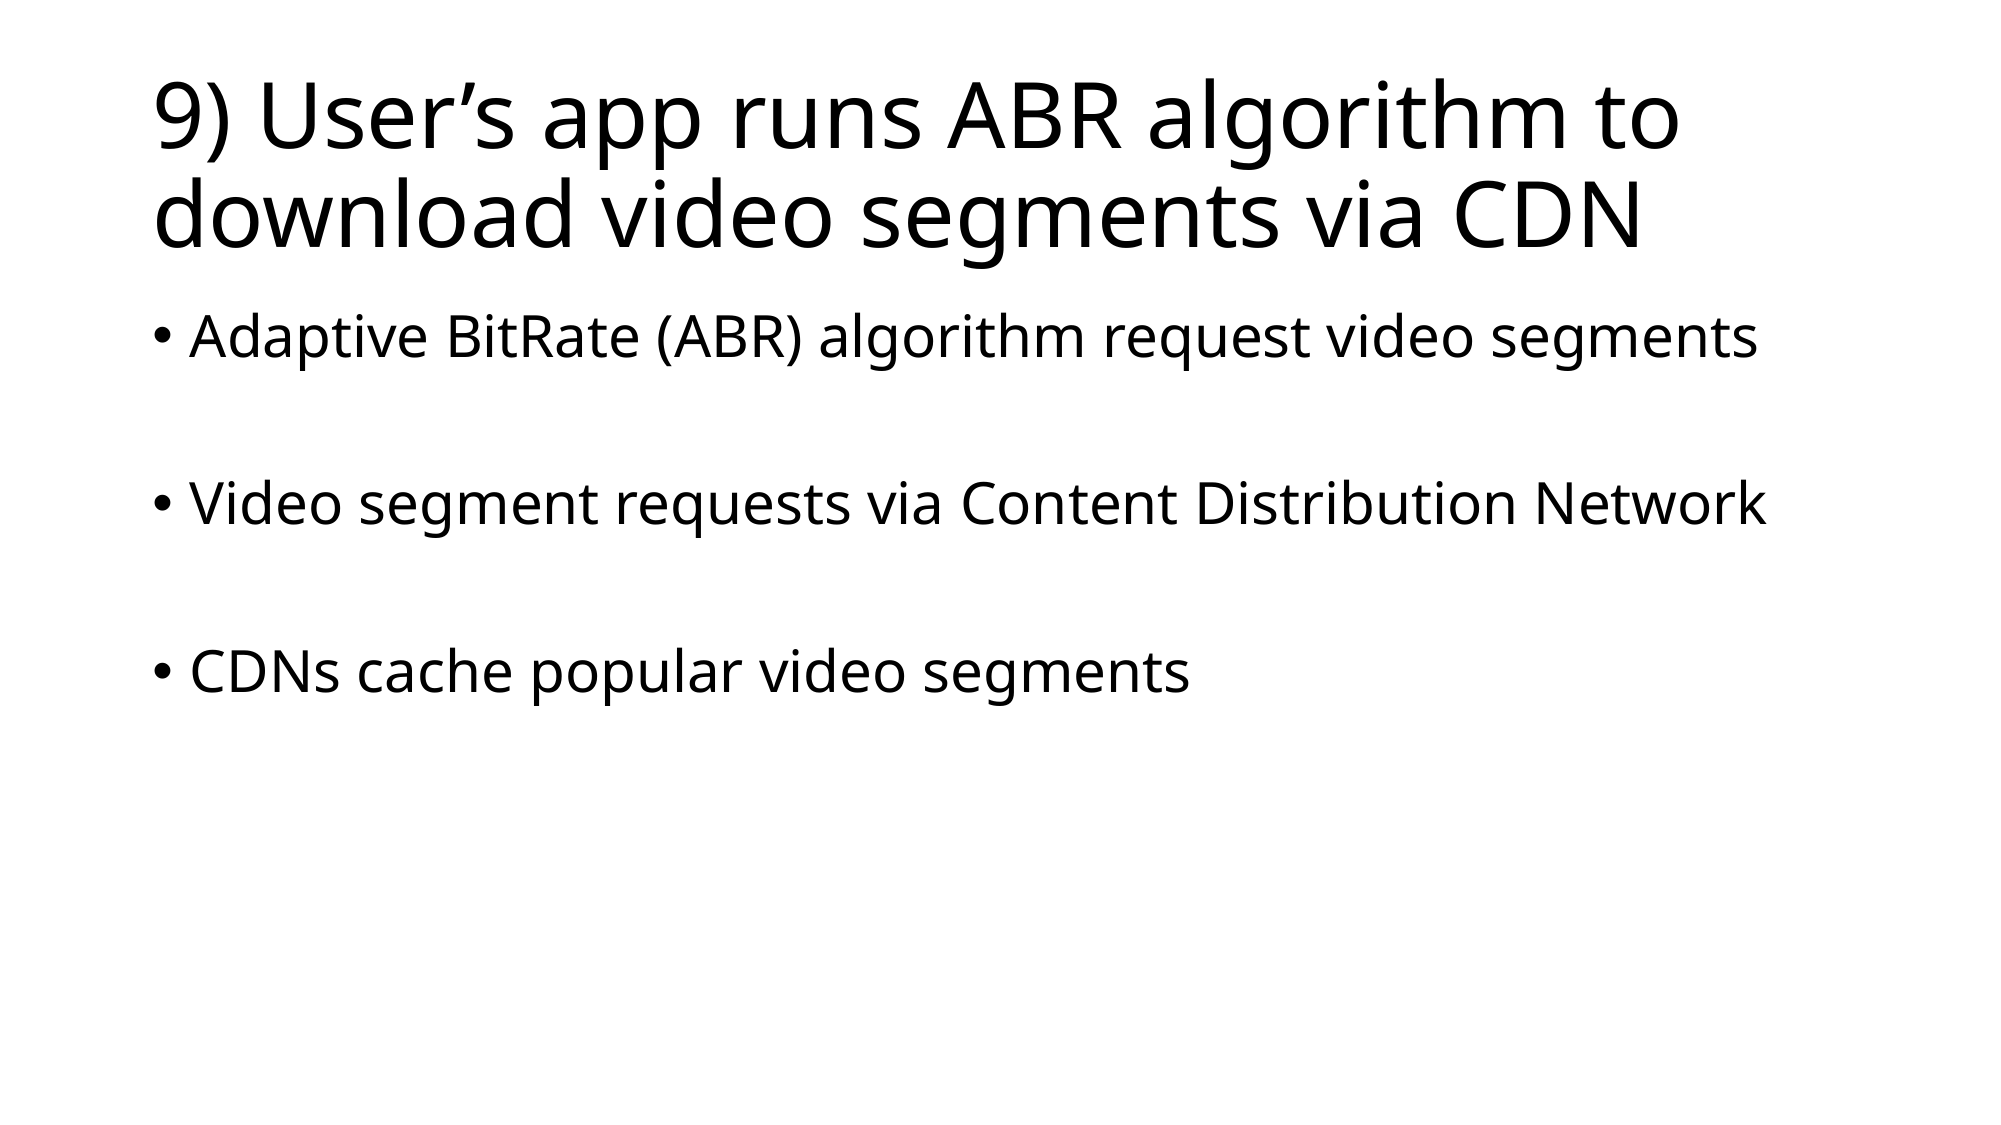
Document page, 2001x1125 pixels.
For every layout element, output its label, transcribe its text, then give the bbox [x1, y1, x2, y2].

title 9) User’s app runs ABR algorithm to download video segments via CDN [137, 59, 1863, 278]
list Adaptive BitRate (ABR) algorithm request video segments Video segment requests via Content Distribution Network CDNs cache popular video segments [137, 299, 1863, 1014]
